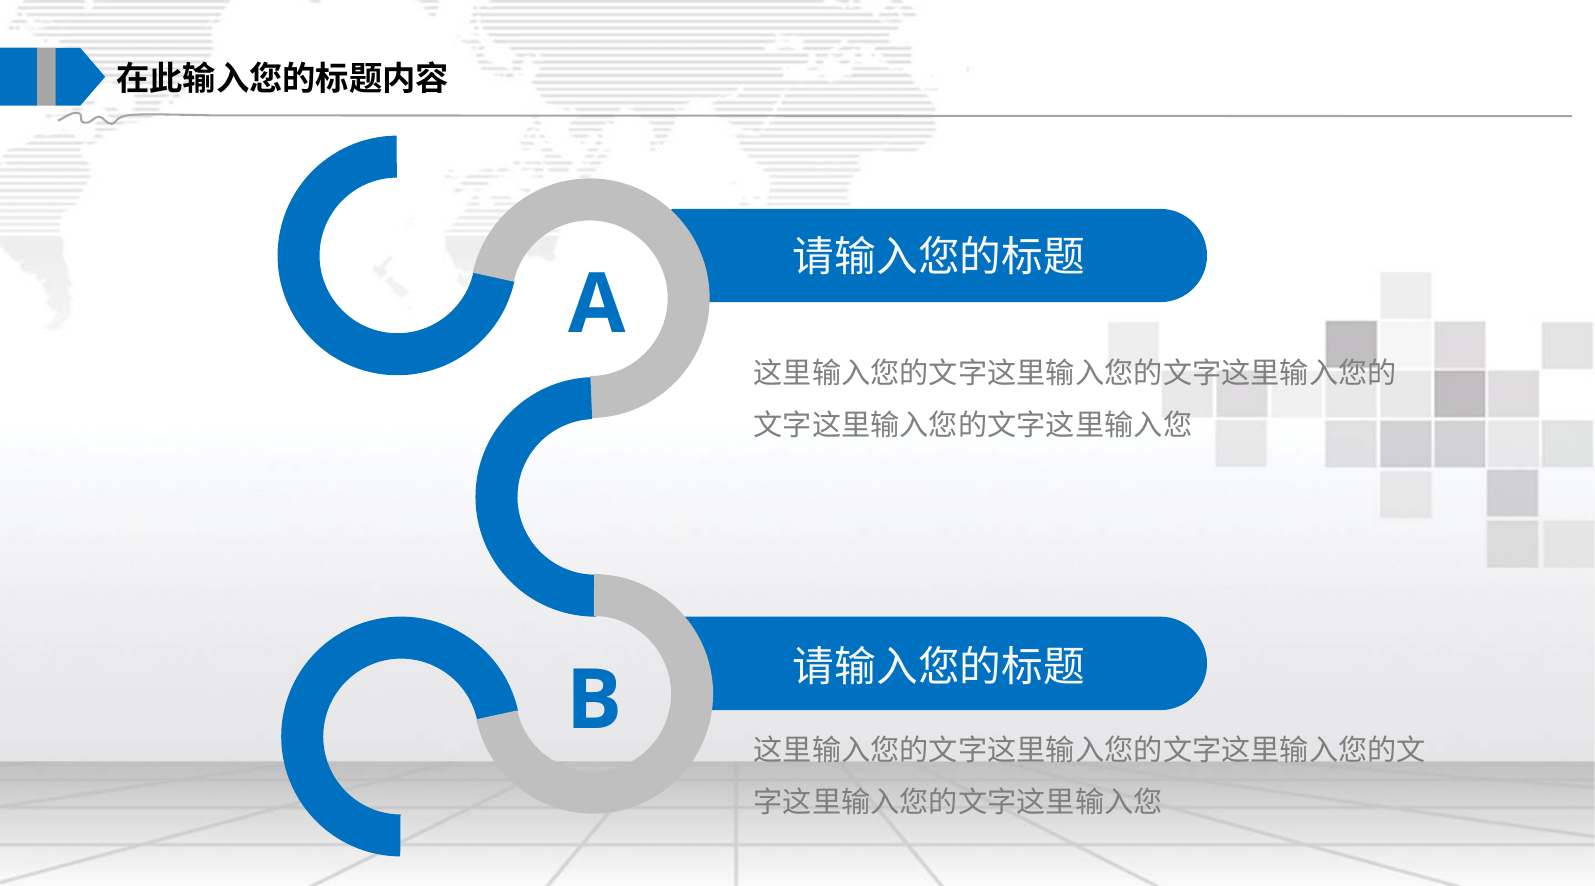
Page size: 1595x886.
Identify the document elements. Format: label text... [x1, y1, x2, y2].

text_box [475, 377, 595, 617]
text_box A [553, 241, 642, 357]
text_box [281, 616, 519, 857]
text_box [0, 47, 106, 106]
text_box 这里输入您的文字这里输入您的文字这里输入您的文字这里输入您的文字这里输入您 [738, 706, 1447, 827]
picture [0, 0, 1595, 886]
text_box 请输入您的标题 [778, 632, 1101, 698]
text_box [671, 208, 1208, 303]
text_box B [551, 637, 638, 753]
text_box [476, 574, 714, 814]
text_box [277, 135, 515, 376]
text_box 在此输入您的标题内容 [109, 51, 646, 103]
text_box [472, 178, 710, 418]
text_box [57, 112, 1573, 125]
text_box 这里输入您的文字这里输入您的文字这里输入您的文字这里输入您的文字这里输入您 [738, 329, 1436, 449]
text_box 请输入您的标题 [778, 222, 1101, 288]
text_box [686, 616, 1208, 711]
